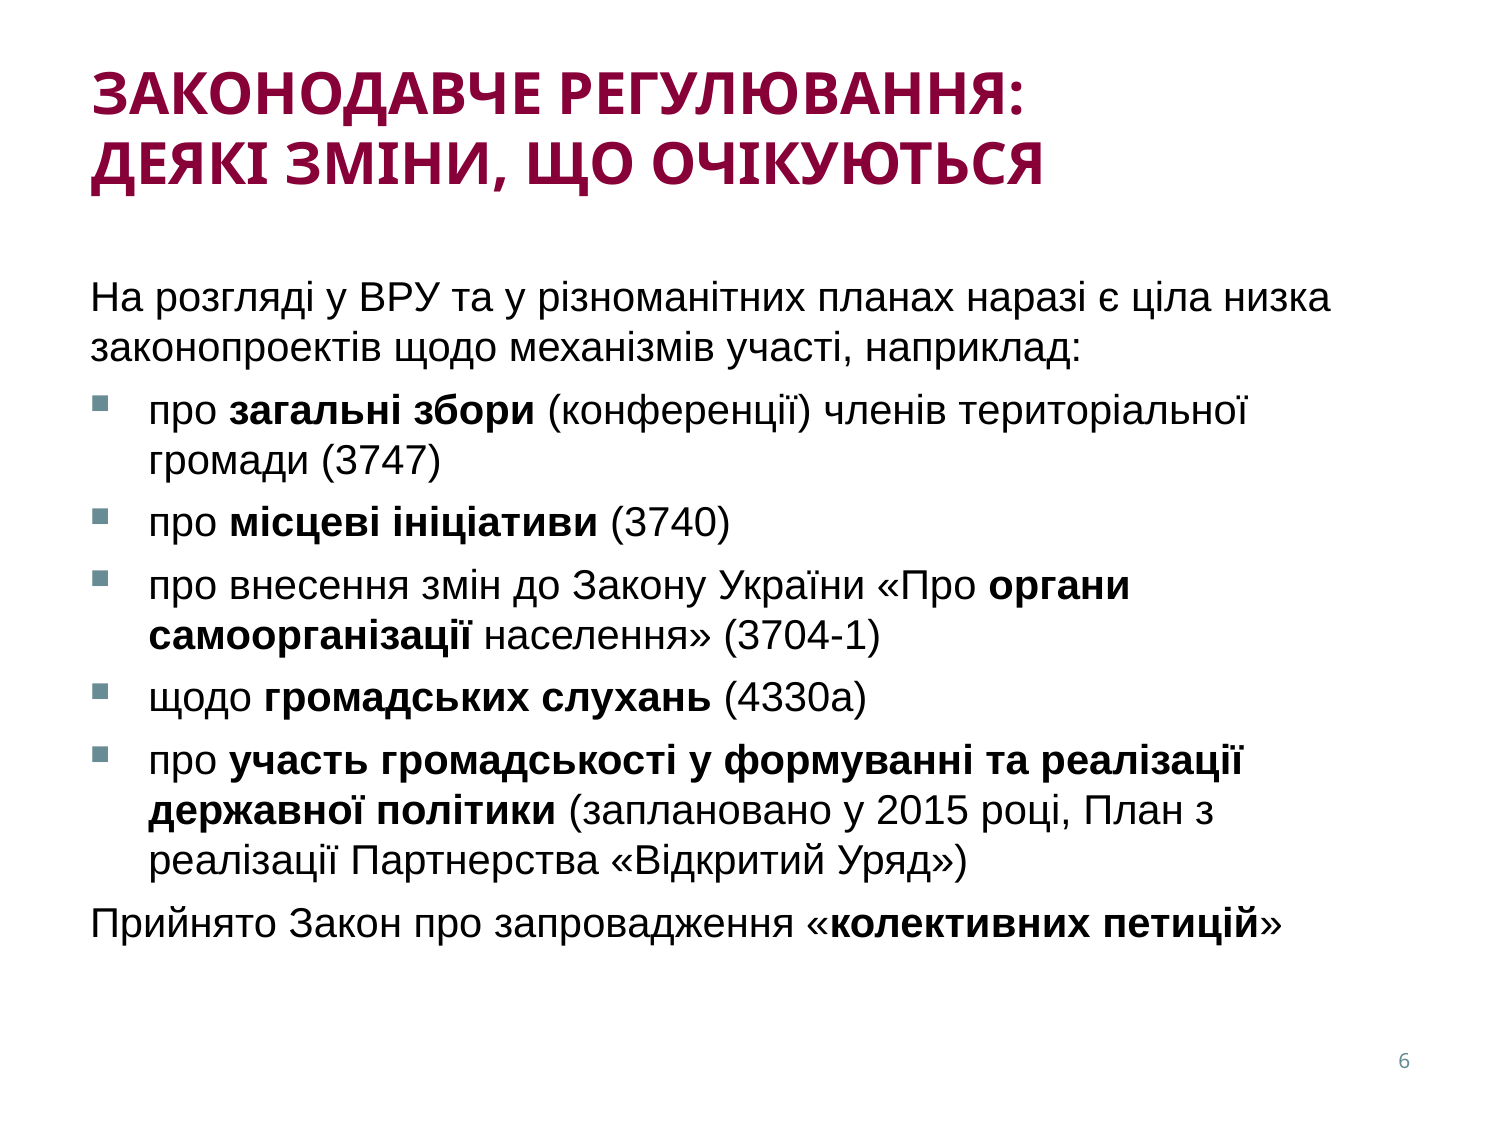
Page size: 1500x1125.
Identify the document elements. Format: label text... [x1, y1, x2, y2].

title ЗАКОНОДАВЧЕ РЕГУЛЮВАННЯ: ДЕЯКІ ЗМІНИ, ЩО ОЧІКУЮТЬСЯ [76, 18, 1200, 233]
list На розгляді у ВРУ та у різноманітних планах наразі є ціла низка законопроектів щодо механізмів участі, наприклад: про загальні збори (конференції) членів територіальної громади (3747) про місцеві ініціативи (3740) про внесення змін до Закону України «Про органи самоорганізації населення» (3704-1) щодо громадських слухань (4330а) про участь громадськості у формуванні та реалізації державної політики (заплановано у 2015 році, План з реалізації Партнерства «Відкритий Уряд») Прийнято Закон про запровадження «колективних петицій» [74, 262, 1426, 1006]
slide_number 6 [1074, 1023, 1426, 1100]
